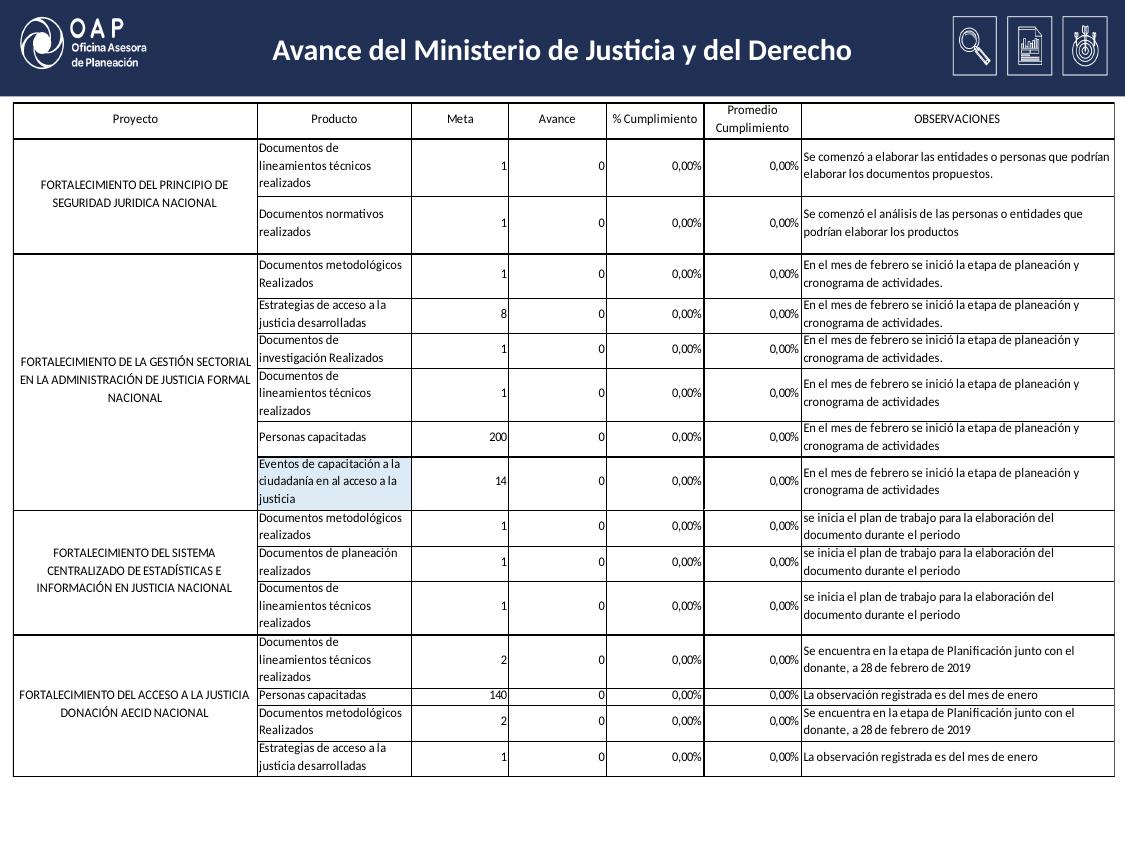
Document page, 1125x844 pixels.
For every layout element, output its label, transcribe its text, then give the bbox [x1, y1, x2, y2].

picture [0, 0, 1125, 844]
title Avance del Ministerio de Justicia y del Derecho [232, 8, 893, 89]
